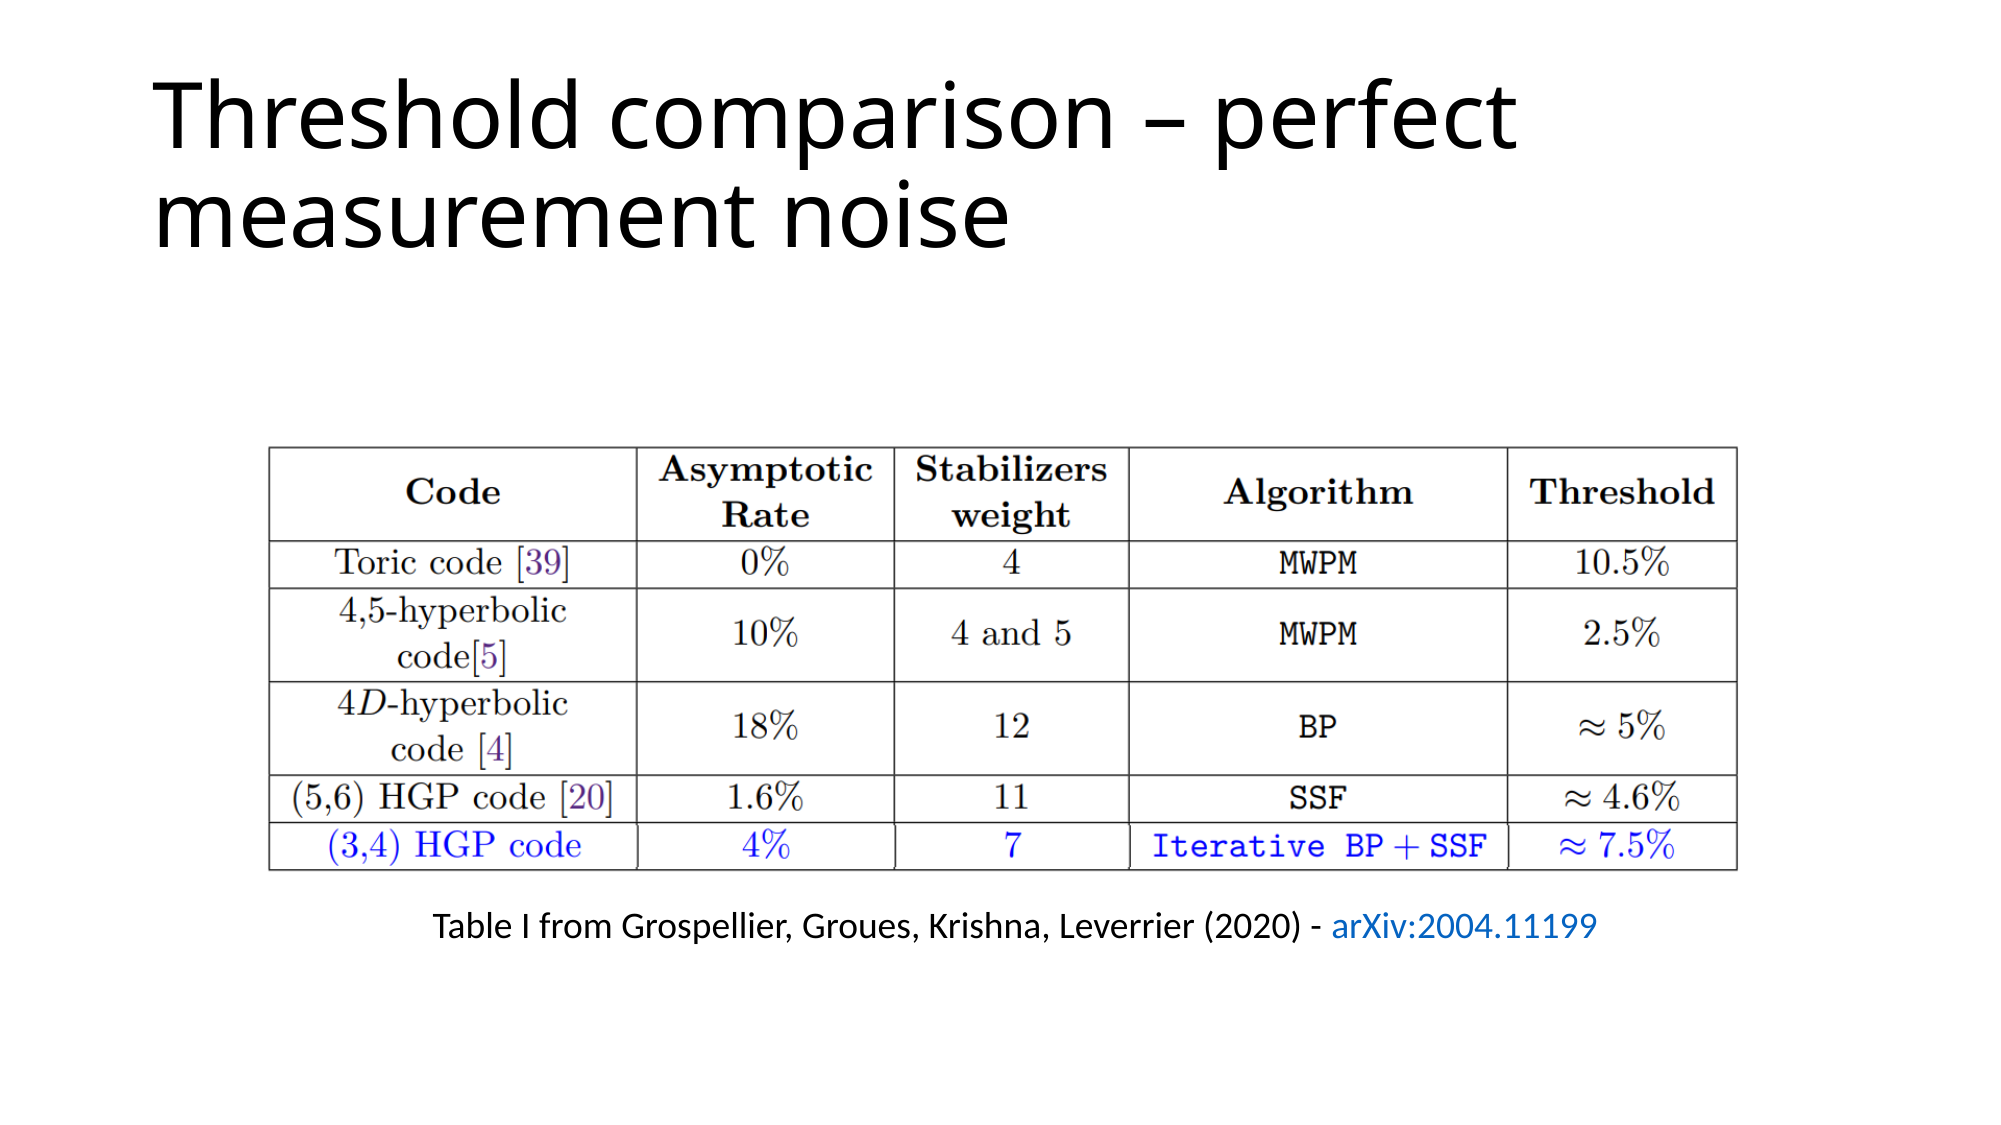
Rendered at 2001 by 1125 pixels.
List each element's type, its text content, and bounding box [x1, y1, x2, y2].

picture [230, 414, 1770, 890]
table_header Table I from Grospellier, Groues, Krishna, Leverrier (2020) - arXiv:2004.11199 [418, 902, 1707, 955]
title Threshold comparison – perfect measurement noise [137, 59, 1863, 278]
